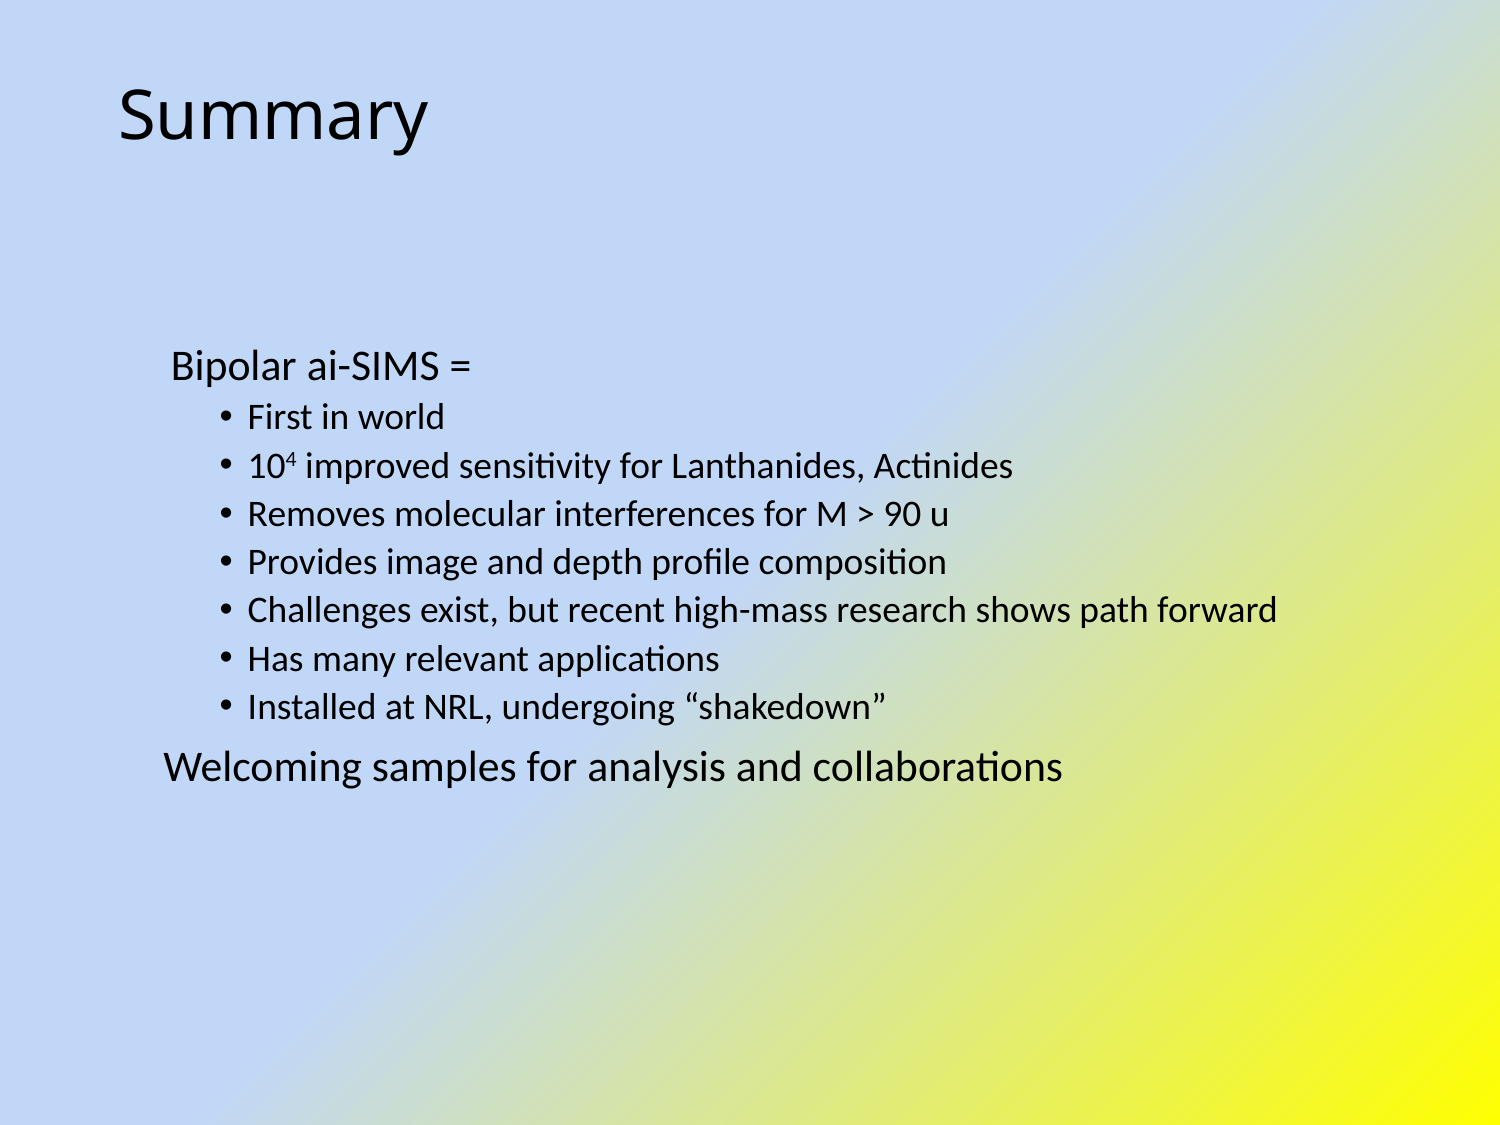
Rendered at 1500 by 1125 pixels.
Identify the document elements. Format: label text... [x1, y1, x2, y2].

list Bipolar ai-SIMS = First in world 104 improved sensitivity for Lanthanides, Actinides Removes molecular interferences for M > 90 u Provides image and depth profile composition Challenges exist, but recent high-mass research shows path forward Has many relevant applications Installed at NRL, undergoing “shakedown” Welcoming samples for analysis and collaborations [148, 335, 1327, 905]
title Summary [103, 59, 1397, 175]
